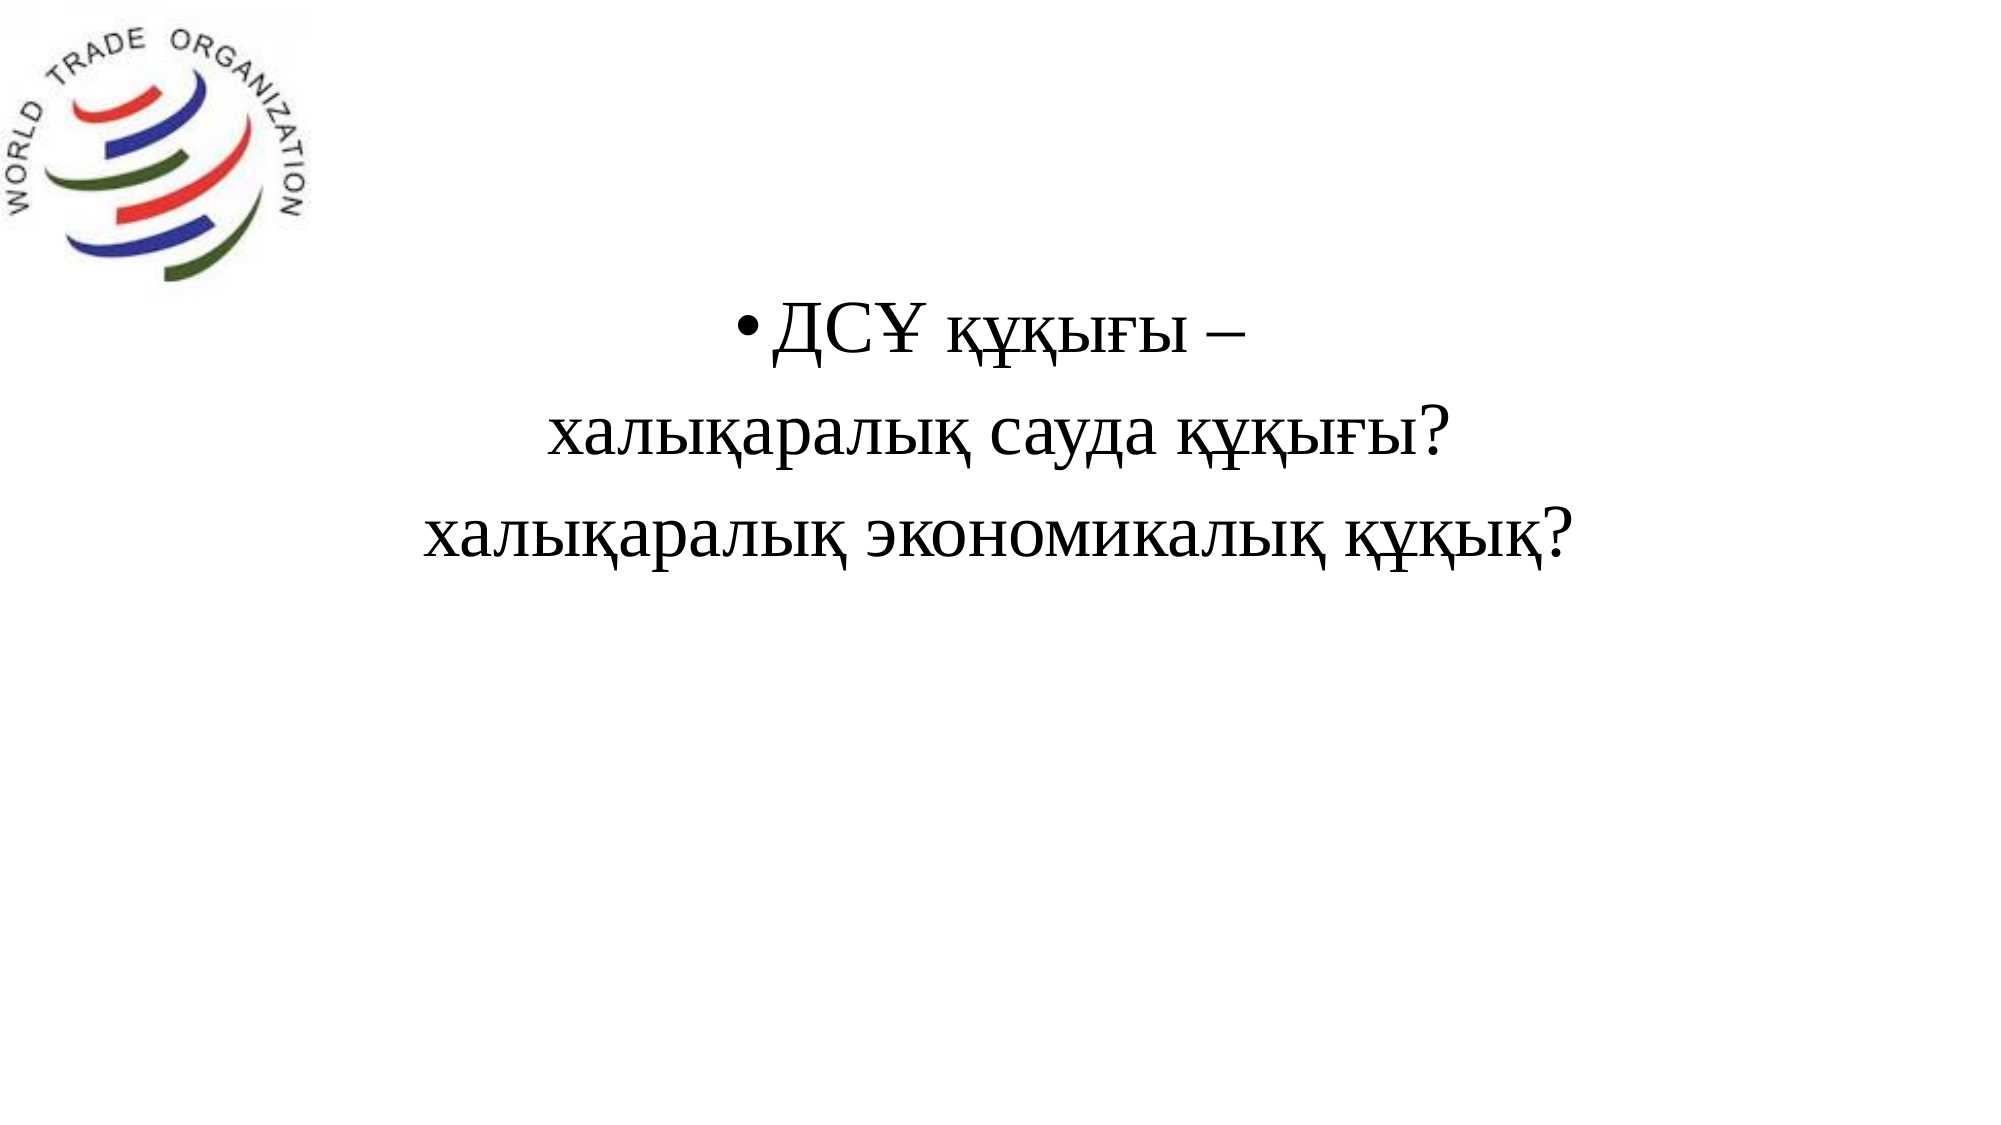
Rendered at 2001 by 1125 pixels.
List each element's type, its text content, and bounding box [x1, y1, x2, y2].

list ДСҰ құқығы – халықаралық сауда құқығы? халықаралық экономикалық құқық? [137, 280, 1863, 1014]
picture [0, 0, 311, 311]
